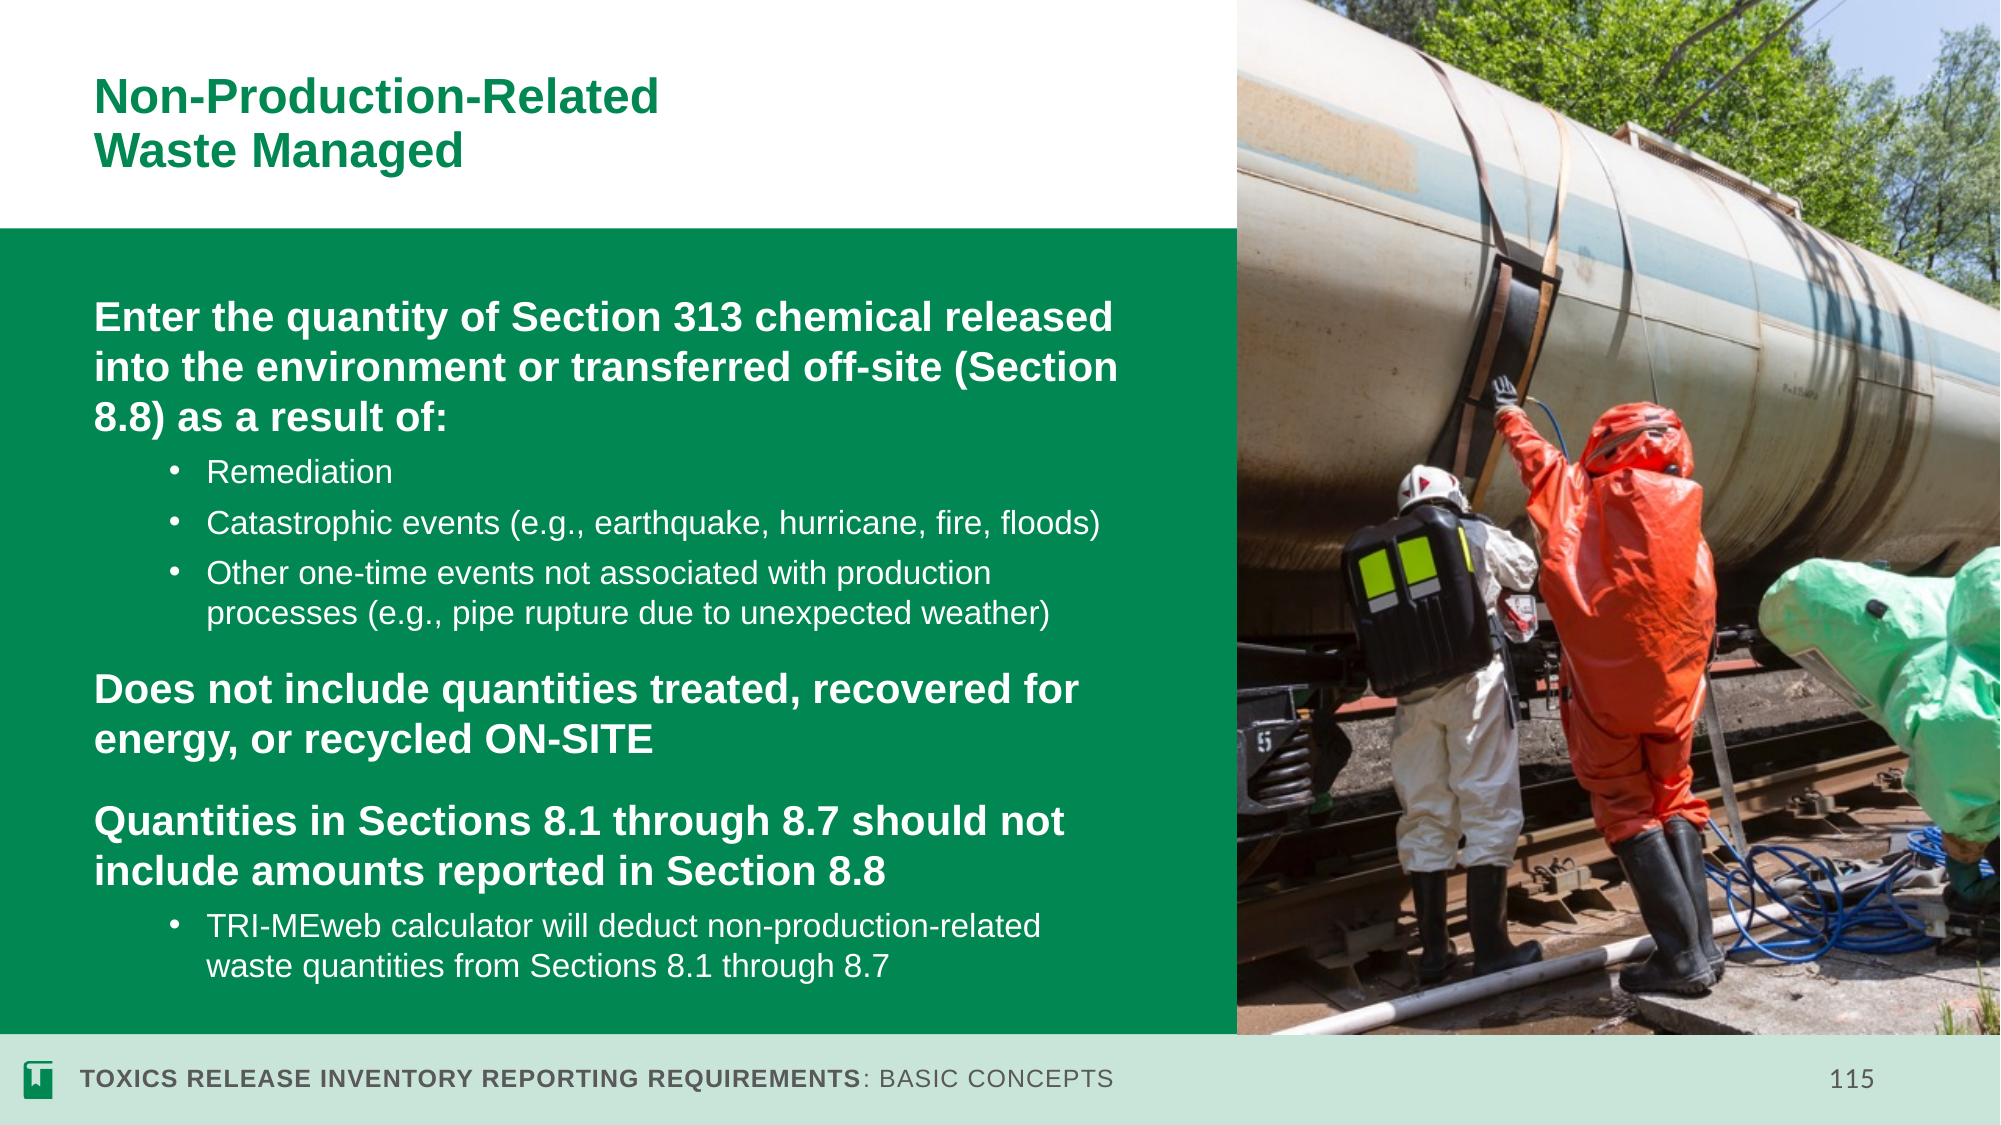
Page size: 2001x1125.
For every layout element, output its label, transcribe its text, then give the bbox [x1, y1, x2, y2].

title Non-Production-Related Waste Managed [78, 63, 1145, 186]
picture [1237, 0, 2000, 1035]
list Enter the quantity of Section 313 chemical released into the environment or transferred off-site (Section 8.8) as a result of: Remediation Catastrophic events (e.g., earthquake, hurricane, fire, floods) Other one-time events not associated with production processes (e.g., pipe rupture due to unexpected weather) Does not include quantities treated, recovered for energy, or recycled ON-SITE Quantities in Sections 8.1 through 8.7 should not include amounts reported in Section 8.8 TRI-MEweb calculator will deduct non-production-related waste quantities from Sections 8.1 through 8.7 [78, 282, 1145, 939]
